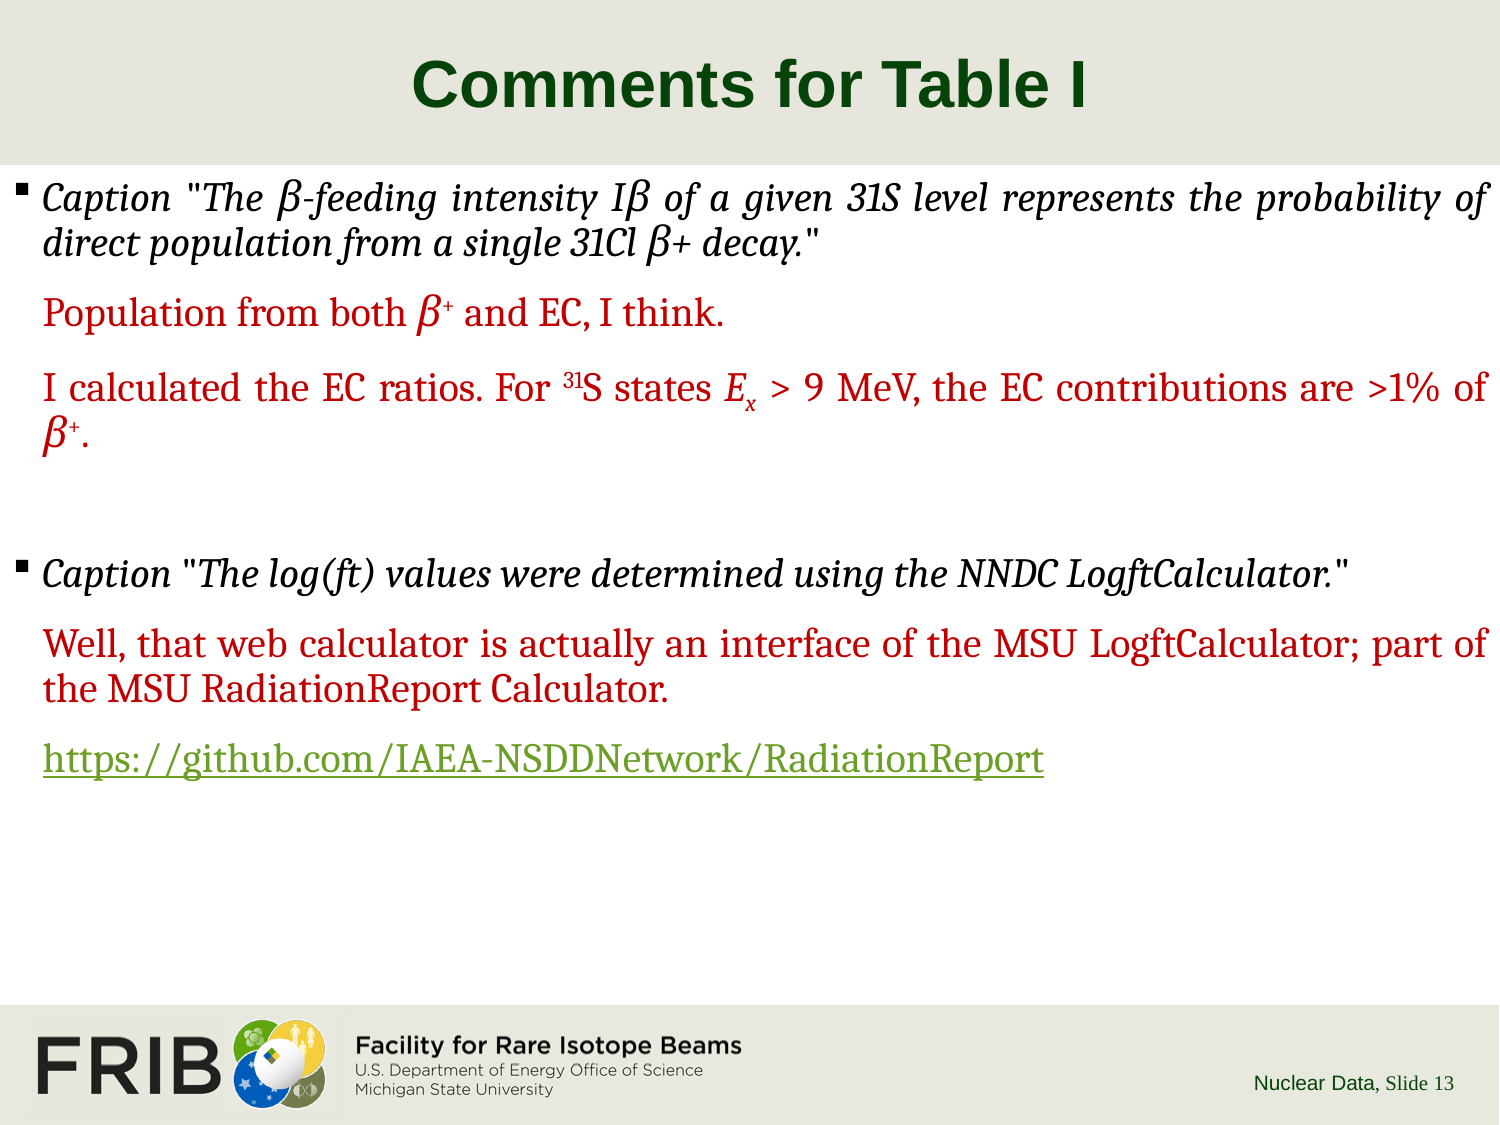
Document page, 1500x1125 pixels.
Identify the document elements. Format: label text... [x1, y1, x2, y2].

picture [0, 0, 1500, 165]
list Caption "The β-feeding intensity Iβ of a given 31S level represents the probability of direct population from a single 31Cl β+ decay." Population from both β+ and EC, I think. I calculated the EC ratios. For 31S states Ex > 9 MeV, the EC contributions are >1% of β+. Caption "The log(ft) values were determined using the NNDC LogftCalculator." Well, that web calculator is actually an interface of the MSU LogftCalculator; part of the MSU RadiationReport Calculator. https://github.com/IAEA-NSDDNetwork/RadiationReport [12, 174, 1488, 1000]
picture [0, 1005, 1499, 1125]
slide_number , Slide 13 [1374, 1042, 1500, 1103]
title Comments for Table I [11, 46, 1489, 128]
footer Nuclear Data [679, 1042, 1374, 1103]
